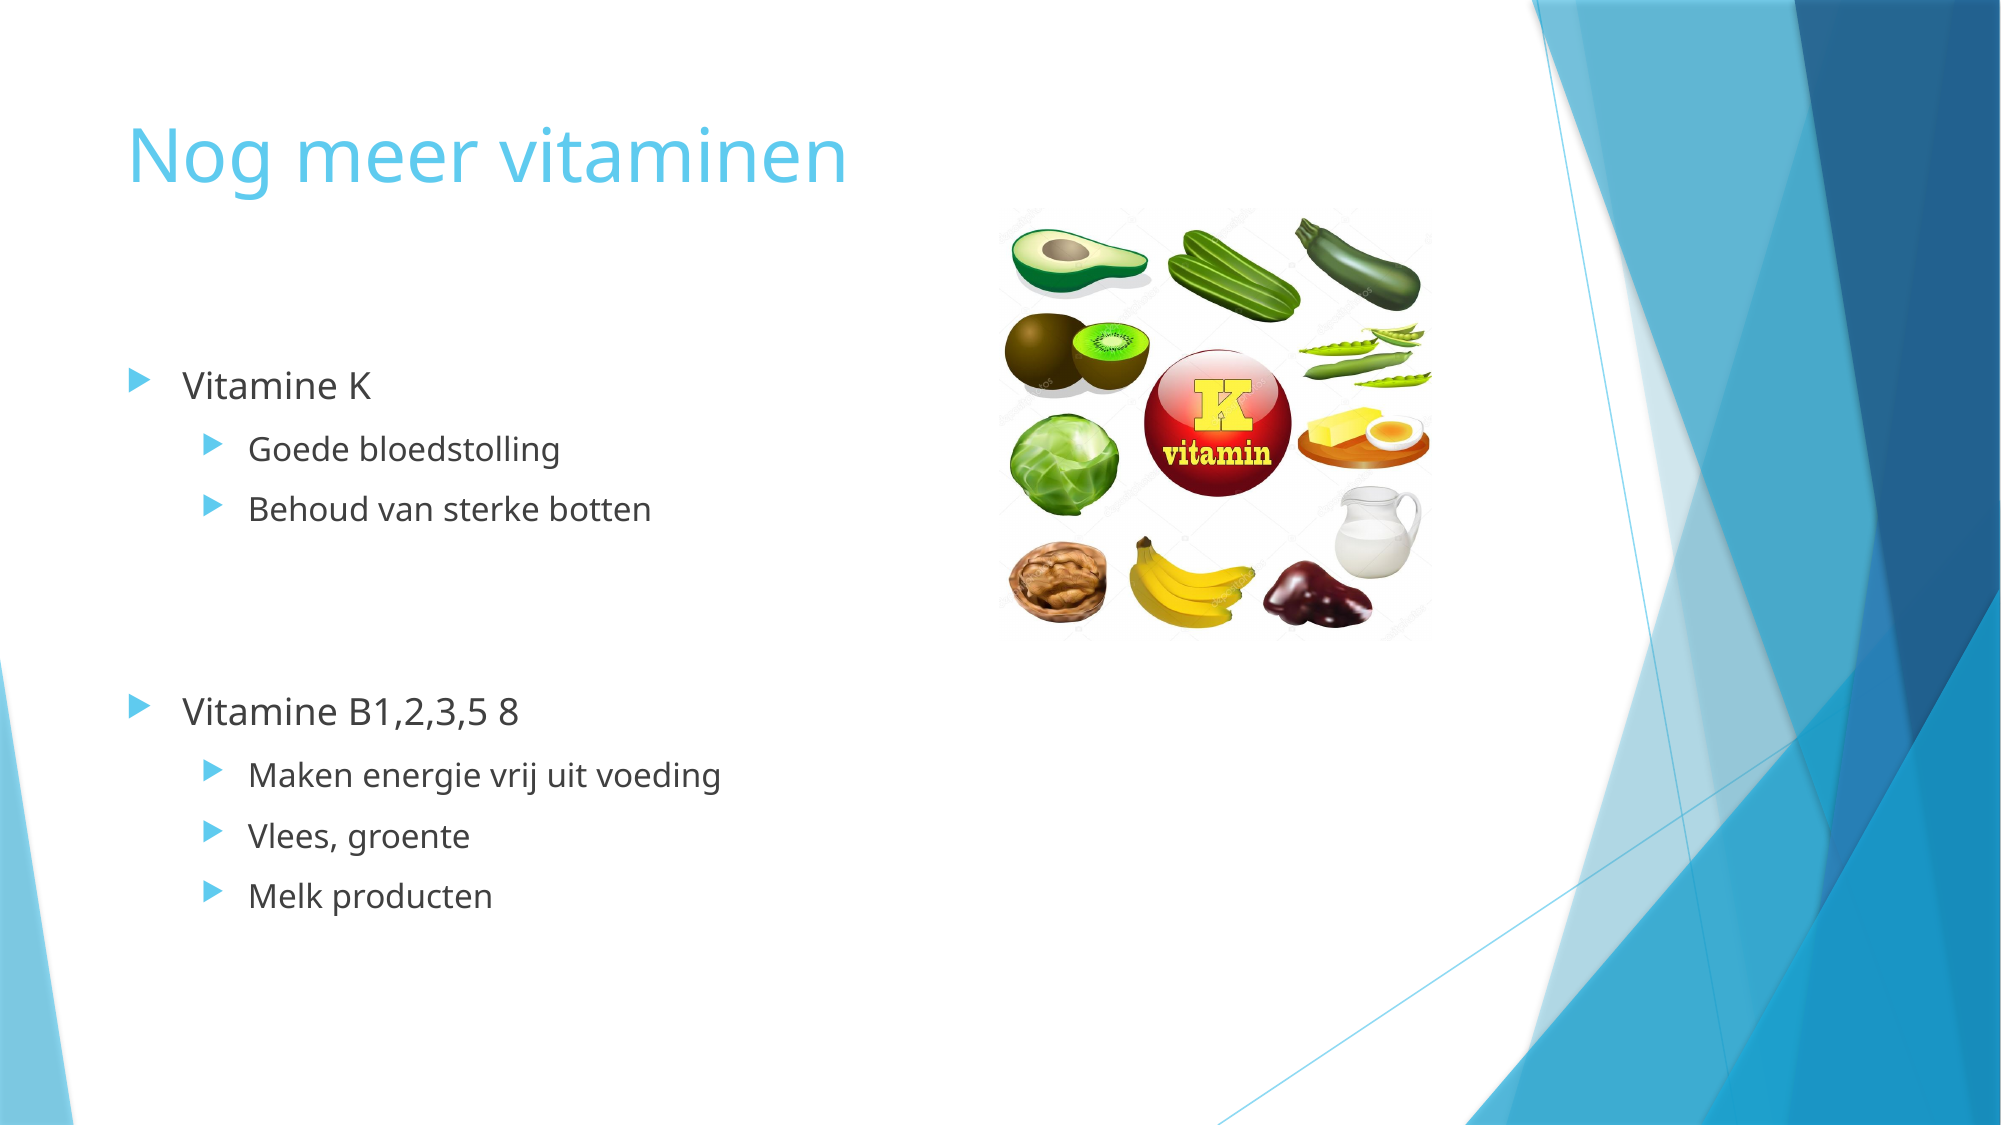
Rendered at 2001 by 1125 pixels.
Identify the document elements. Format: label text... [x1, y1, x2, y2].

title Nog meer vitaminen [111, 99, 1522, 317]
list Vitamine K Goede bloedstolling Behoud van sterke botten Vitamine B1,2,3,5 8 Maken energie vrij uit voeding Vlees, groente Melk producten [111, 354, 1522, 992]
picture [999, 207, 1433, 641]
